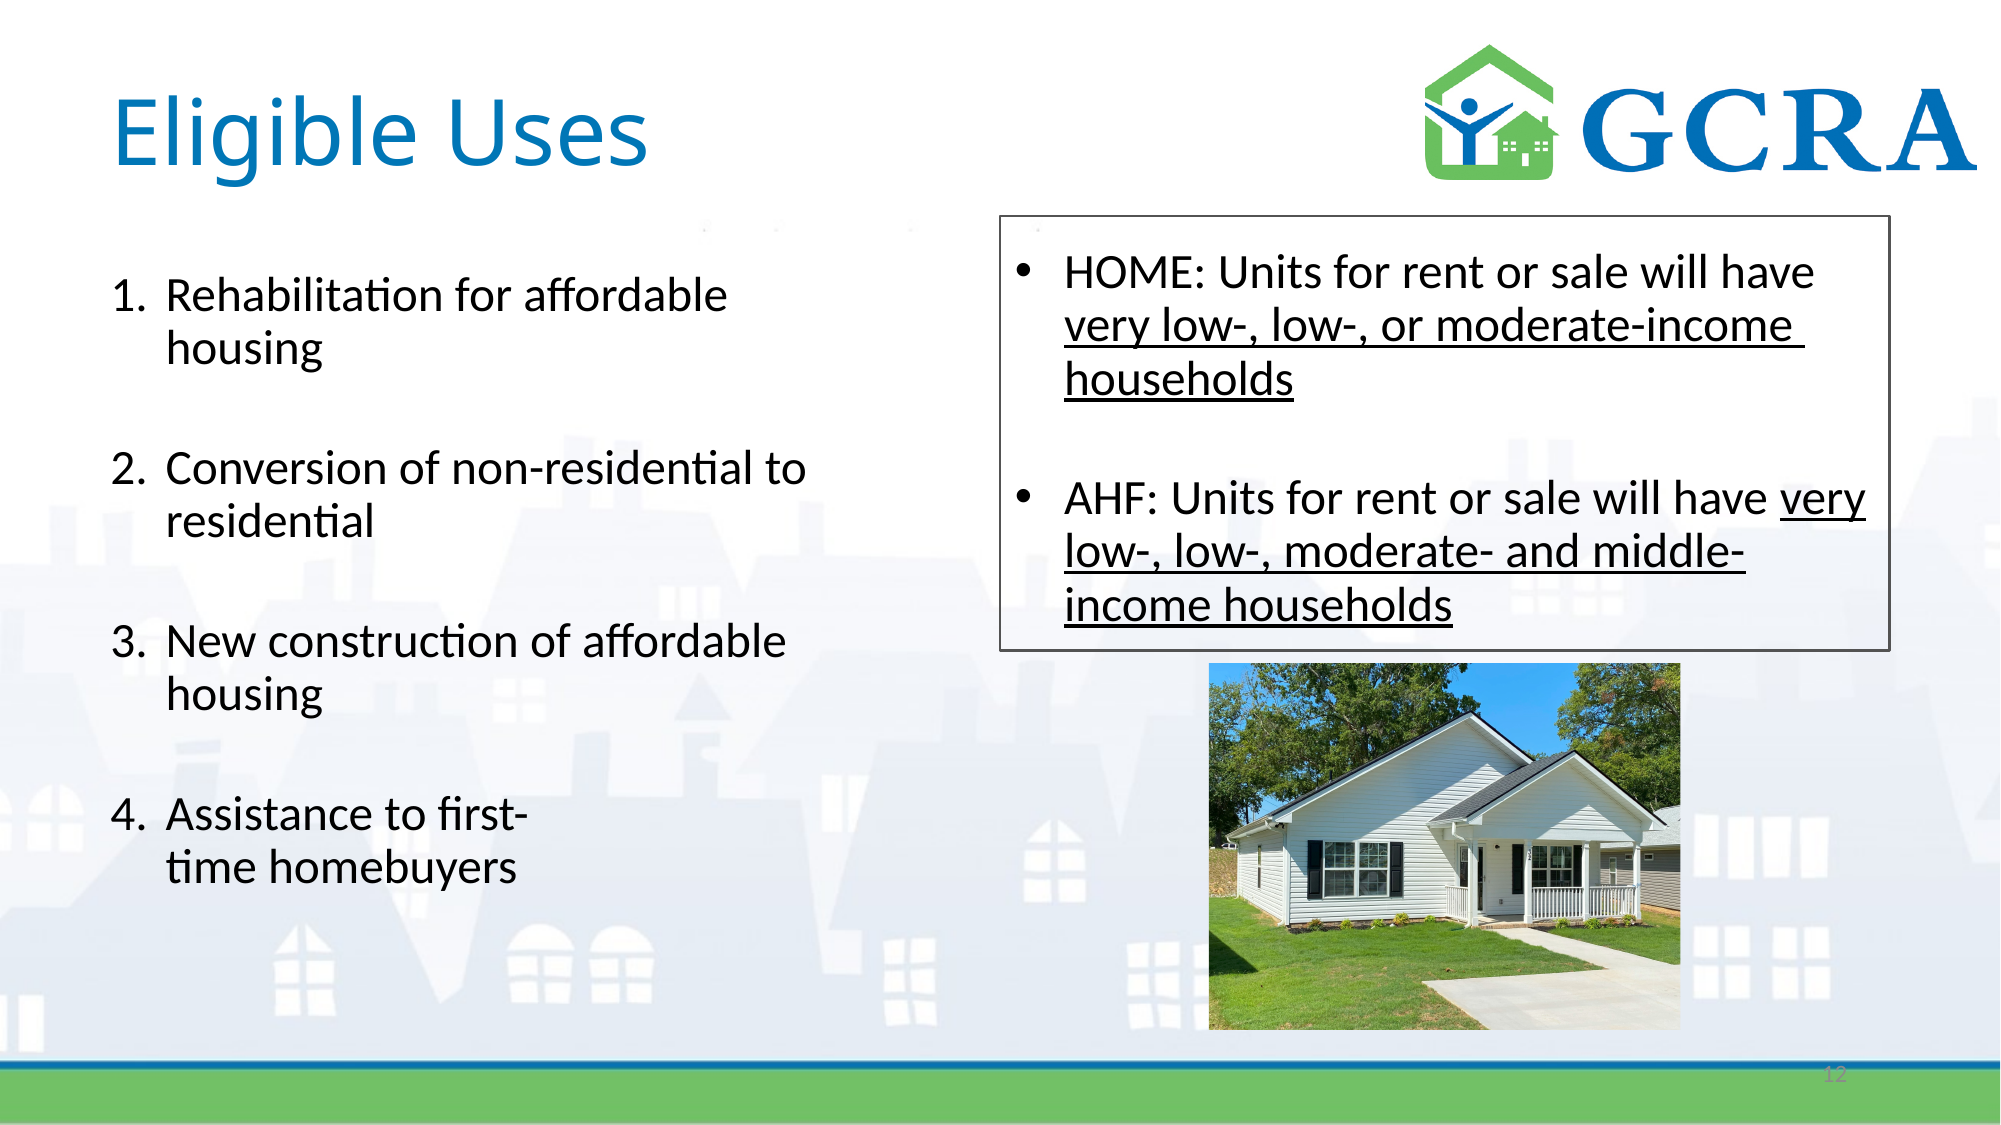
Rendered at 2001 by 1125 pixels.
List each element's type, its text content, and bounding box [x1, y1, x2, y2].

list HOME: Units for rent or sale will have very low-, low-, or moderate-income households AHF: Units for rent or sale will have very low-, low-, moderate- and middle-income households [999, 216, 1890, 651]
title Eligible Uses [95, 54, 1037, 217]
slide_number 12 [1412, 1042, 1863, 1103]
picture [0, 1068, 2001, 1125]
picture [0, 0, 2001, 1065]
list Rehabilitation for affordable housing Conversion of non-residential to residential New construction of affordable housing Assistance to first-time homebuyers [95, 261, 850, 903]
